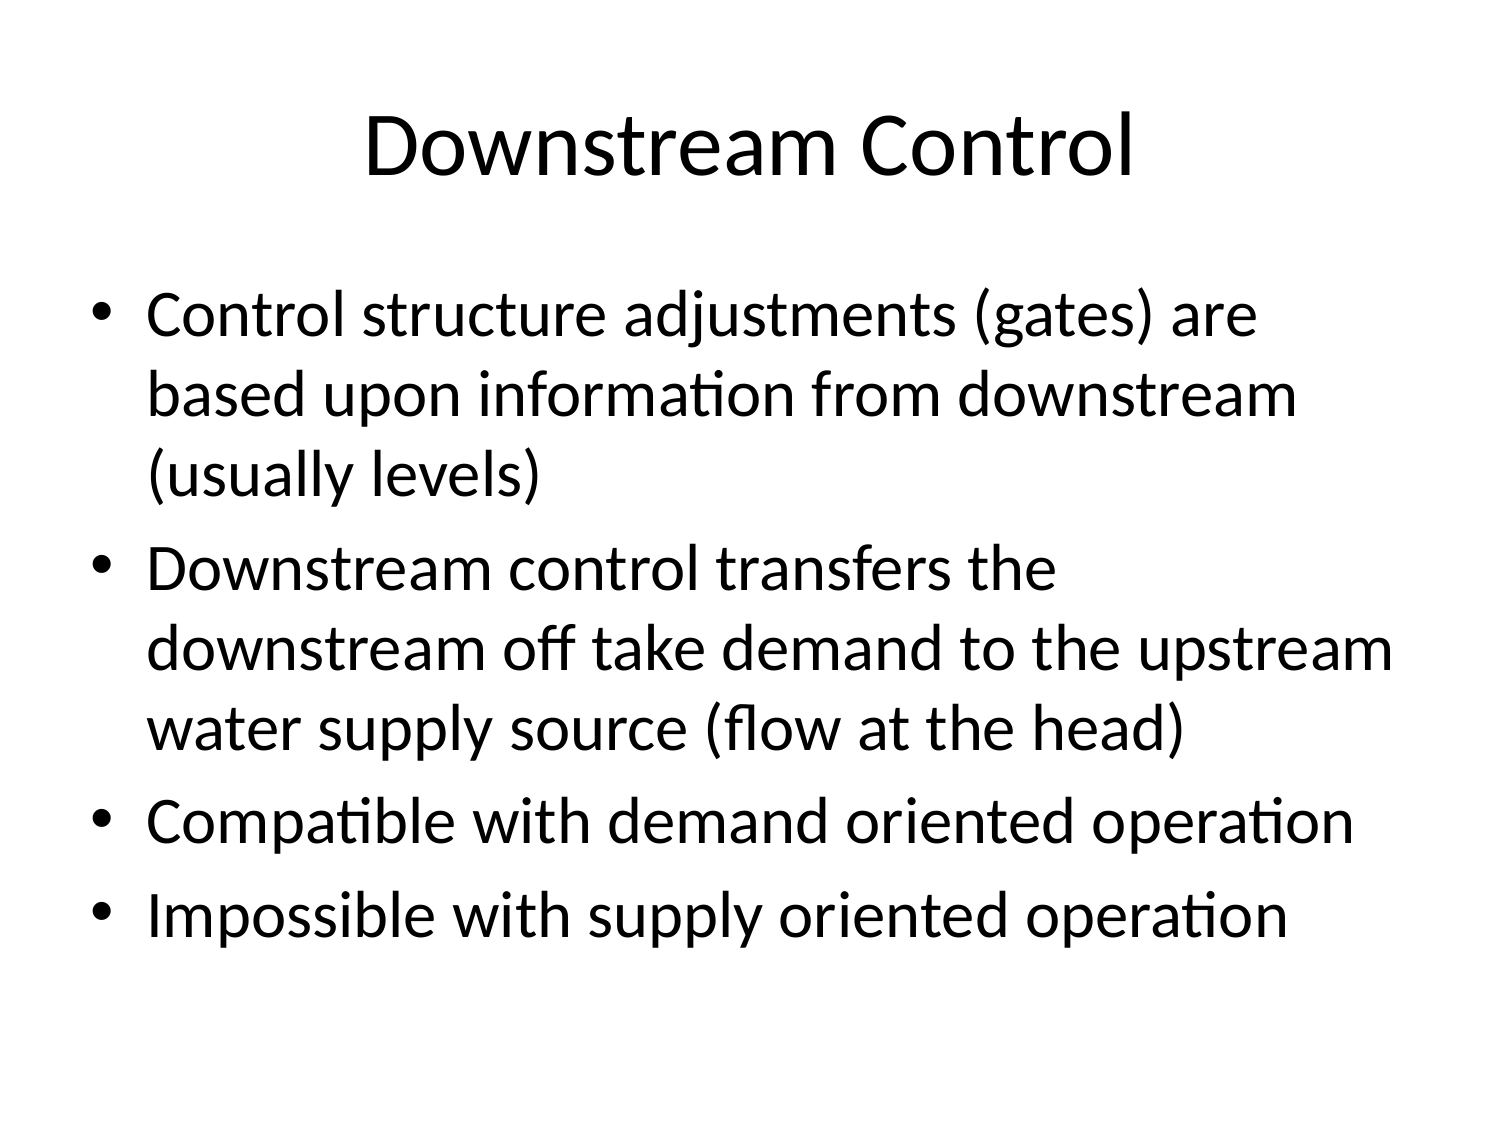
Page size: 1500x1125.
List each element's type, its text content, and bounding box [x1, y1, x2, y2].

list Control structure adjustments (gates) are based upon information from downstream (usually levels) Downstream control transfers the downstream off take demand to the upstream water supply source (flow at the head) Compatible with demand oriented operation Impossible with supply oriented operation [75, 262, 1425, 1005]
title Downstream Control [75, 45, 1425, 233]
